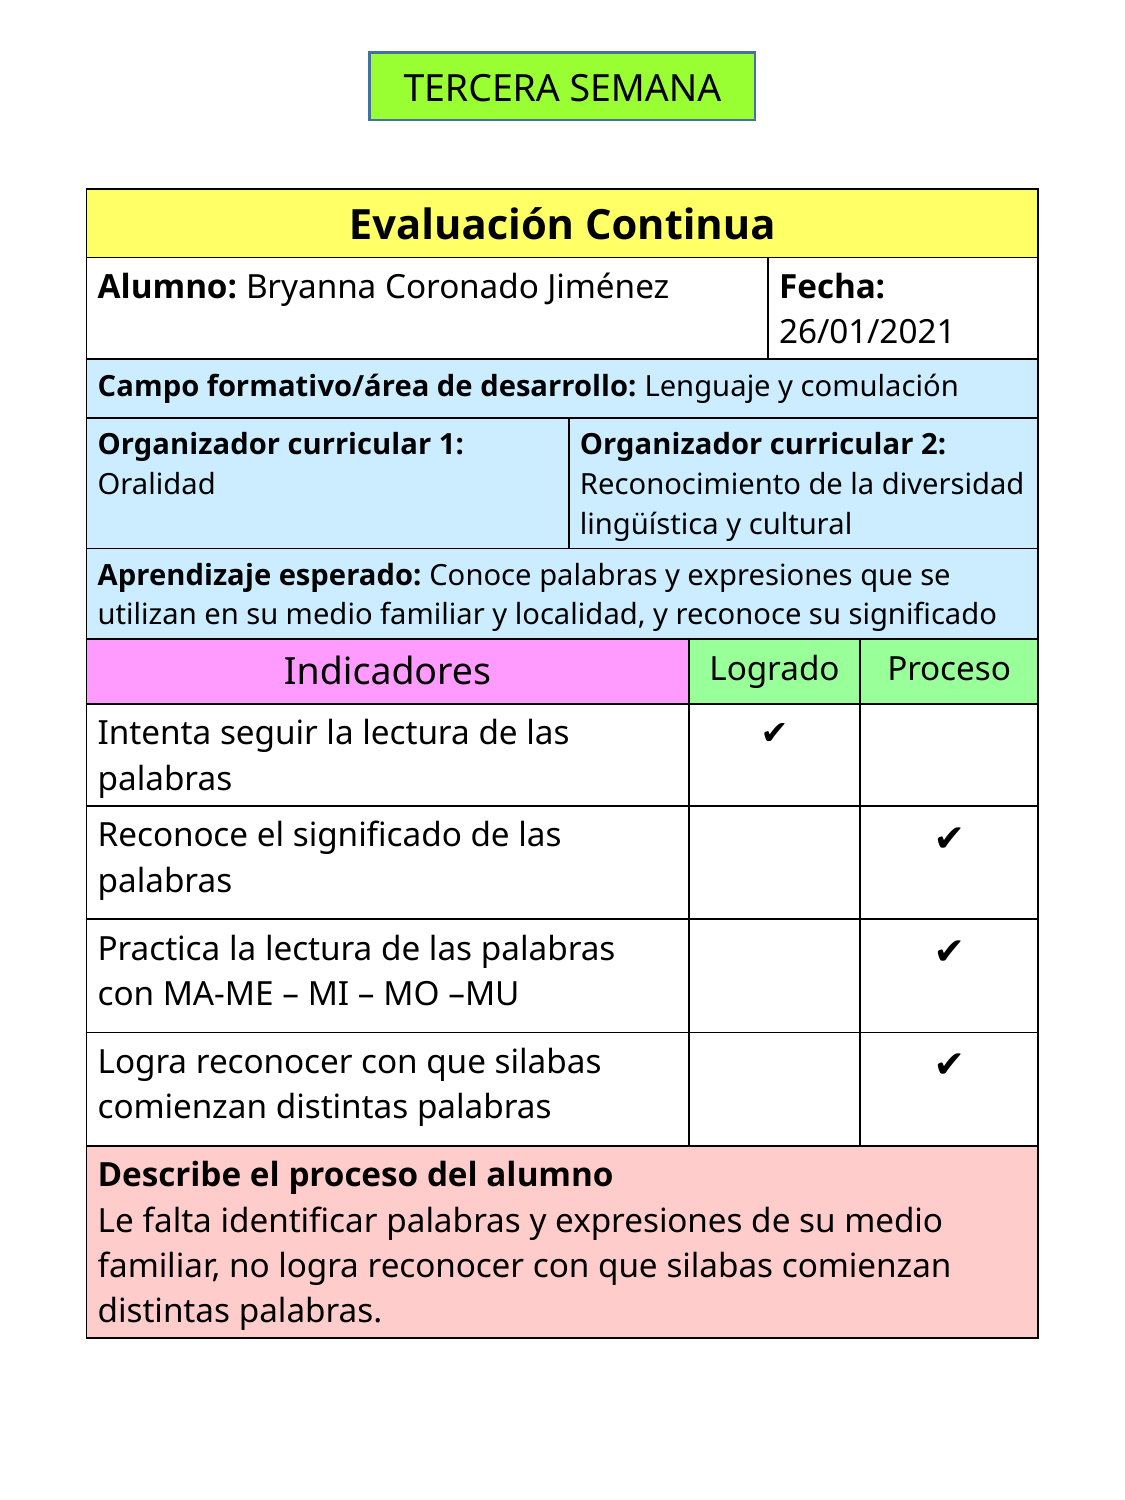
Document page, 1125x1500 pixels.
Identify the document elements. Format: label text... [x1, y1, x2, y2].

table_cell Aprendizaje esperado: Conoce palabras y expresiones que se utilizan en su medio familiar y localidad, y reconoce su significado [87, 549, 1037, 638]
table_cell ✔ [861, 920, 1037, 1032]
table_cell Describe el proceso del alumno Le falta identificar palabras y expresiones de su medio familiar, no logra reconocer con que silabas comienzan distintas palabras. [87, 1147, 1037, 1337]
table_cell ✔ [690, 705, 859, 805]
table_cell ✔ [861, 807, 1037, 918]
table_cell Indicadores [87, 640, 688, 703]
table_cell Practica la lectura de las palabras con MA-ME – MI – MO –MU [87, 920, 688, 1032]
table_cell Alumno: Bryanna Coronado Jiménez [87, 258, 767, 358]
table_cell Campo formativo/área de desarrollo: Lenguaje y comulación [87, 360, 1037, 417]
table_cell Logrado [690, 640, 859, 703]
table_cell Organizador curricular 1: Oralidad [87, 419, 568, 548]
text_box TERCERA SEMANA [368, 51, 756, 121]
table_cell Logra reconocer con que silabas comienzan distintas palabras [87, 1033, 688, 1145]
table_cell Reconoce el significado de las palabras [87, 807, 688, 918]
table_header Evaluación Continua [87, 190, 1037, 257]
table_cell Proceso [861, 640, 1037, 703]
table_cell [690, 807, 859, 918]
table_cell [690, 920, 859, 1032]
table_cell Fecha: 26/01/2021 [769, 258, 1037, 358]
table_cell Intenta seguir la lectura de las palabras [87, 705, 688, 805]
table_cell [690, 1033, 859, 1145]
table_cell Organizador curricular 2: Reconocimiento de la diversidad lingüística y cultural [570, 419, 1037, 548]
table_cell [861, 705, 1037, 805]
table_cell ✔ [861, 1033, 1037, 1145]
